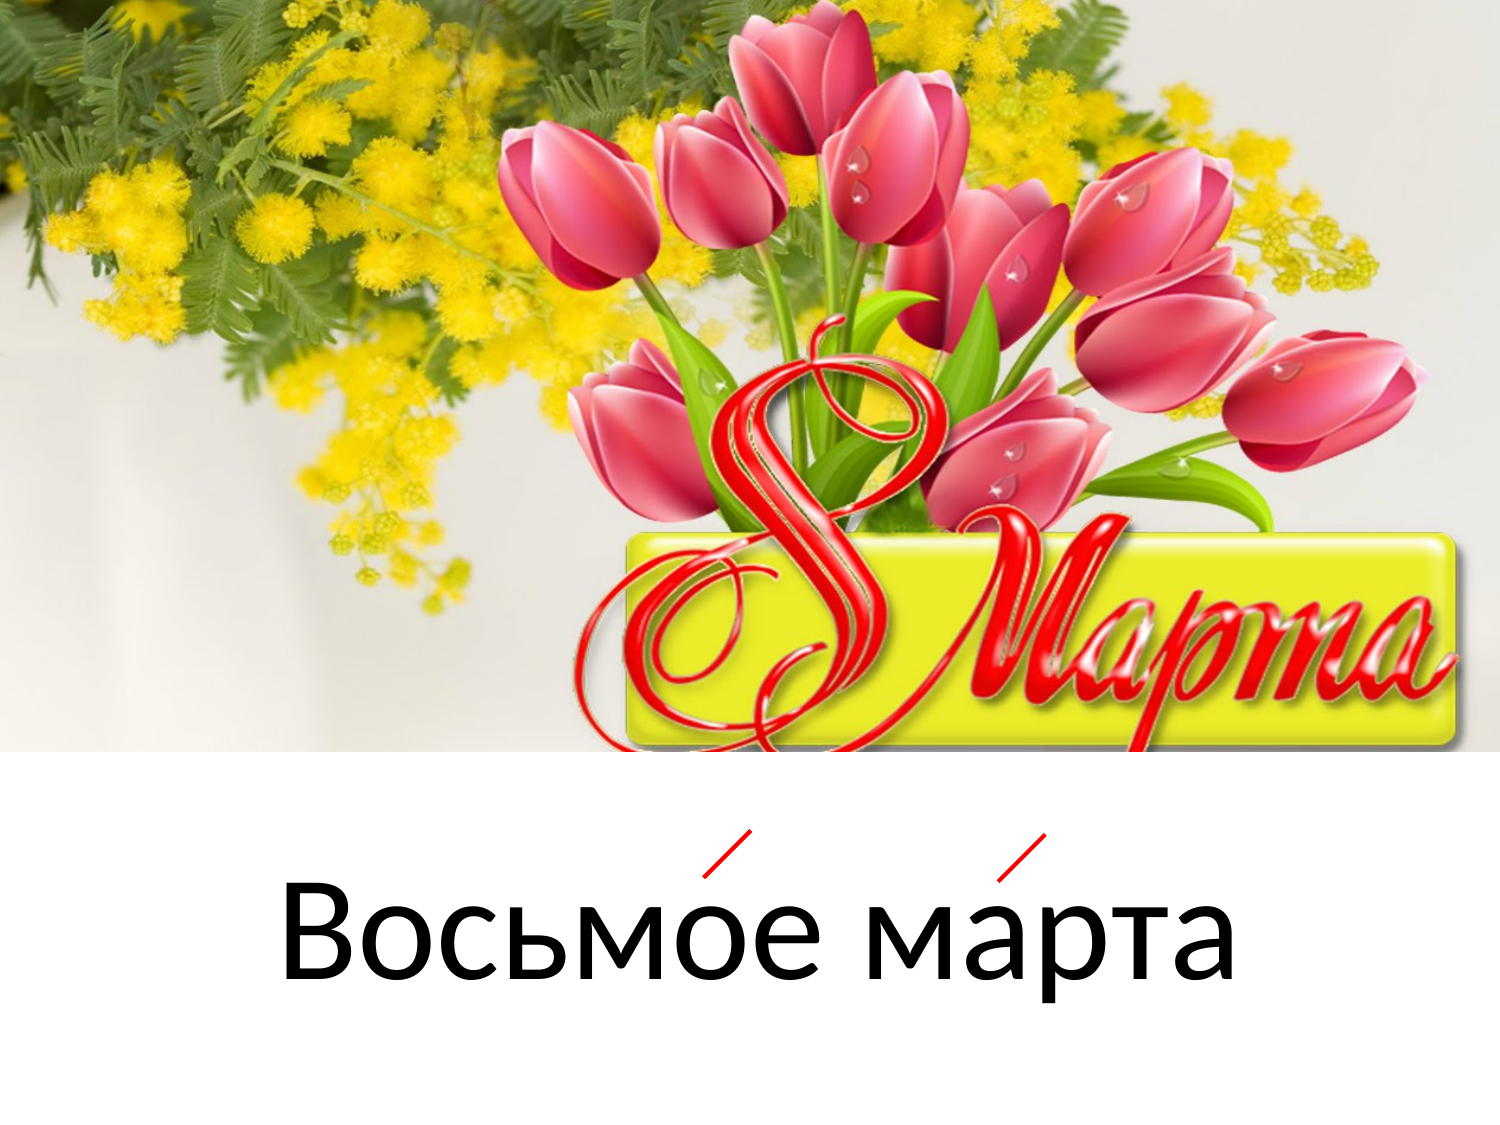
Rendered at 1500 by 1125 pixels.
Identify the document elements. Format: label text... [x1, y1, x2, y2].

text_box Восьмое марта [123, 822, 1394, 1017]
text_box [703, 830, 751, 878]
picture [0, 0, 1500, 753]
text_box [997, 834, 1046, 882]
